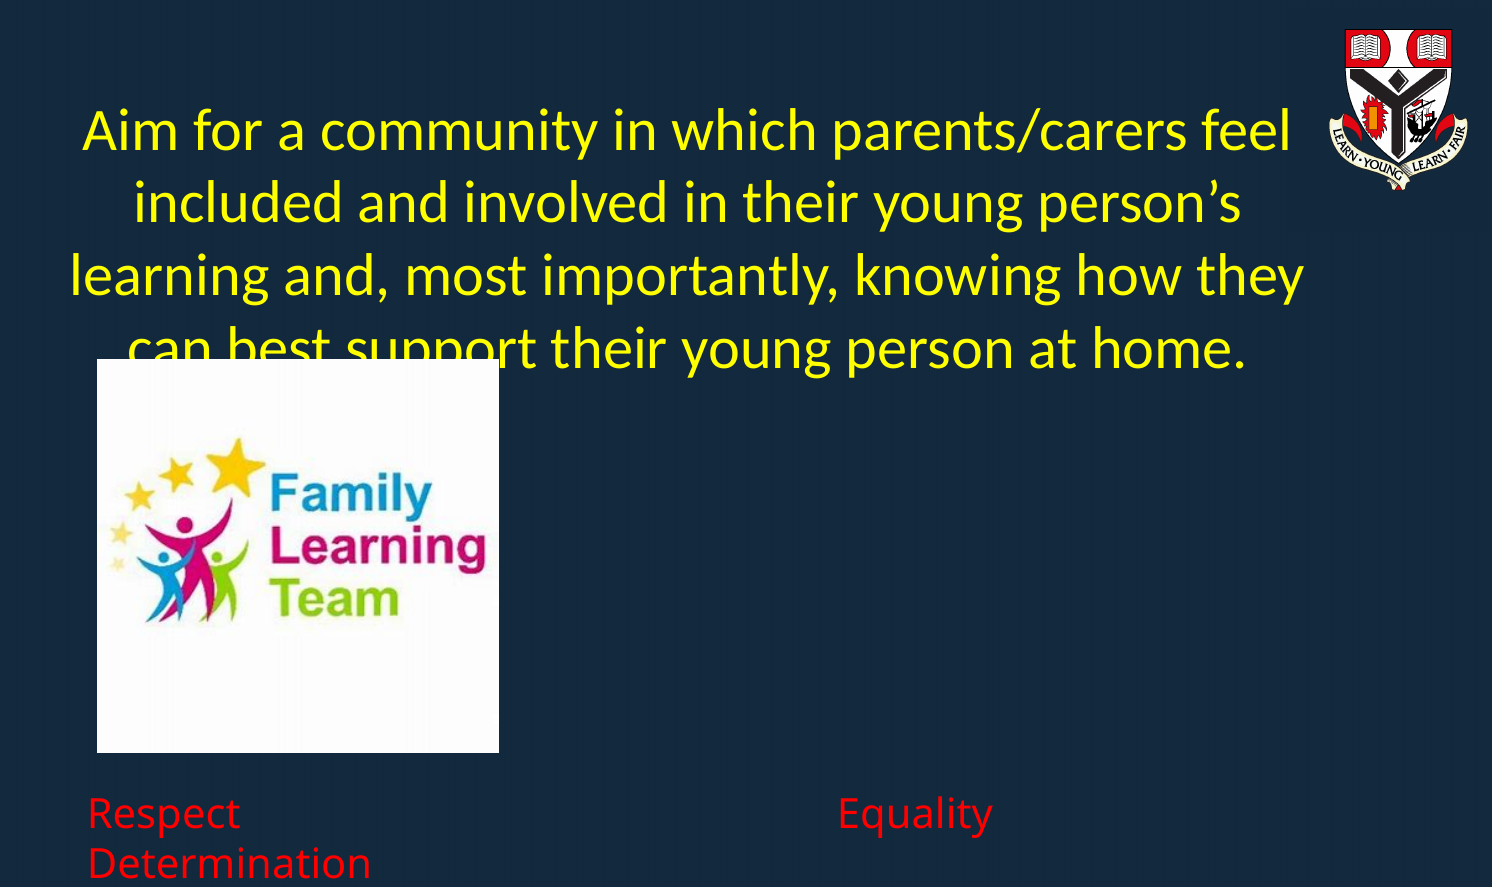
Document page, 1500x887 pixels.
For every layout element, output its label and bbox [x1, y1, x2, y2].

text_box [0, 0, 1493, 887]
picture [97, 359, 499, 754]
